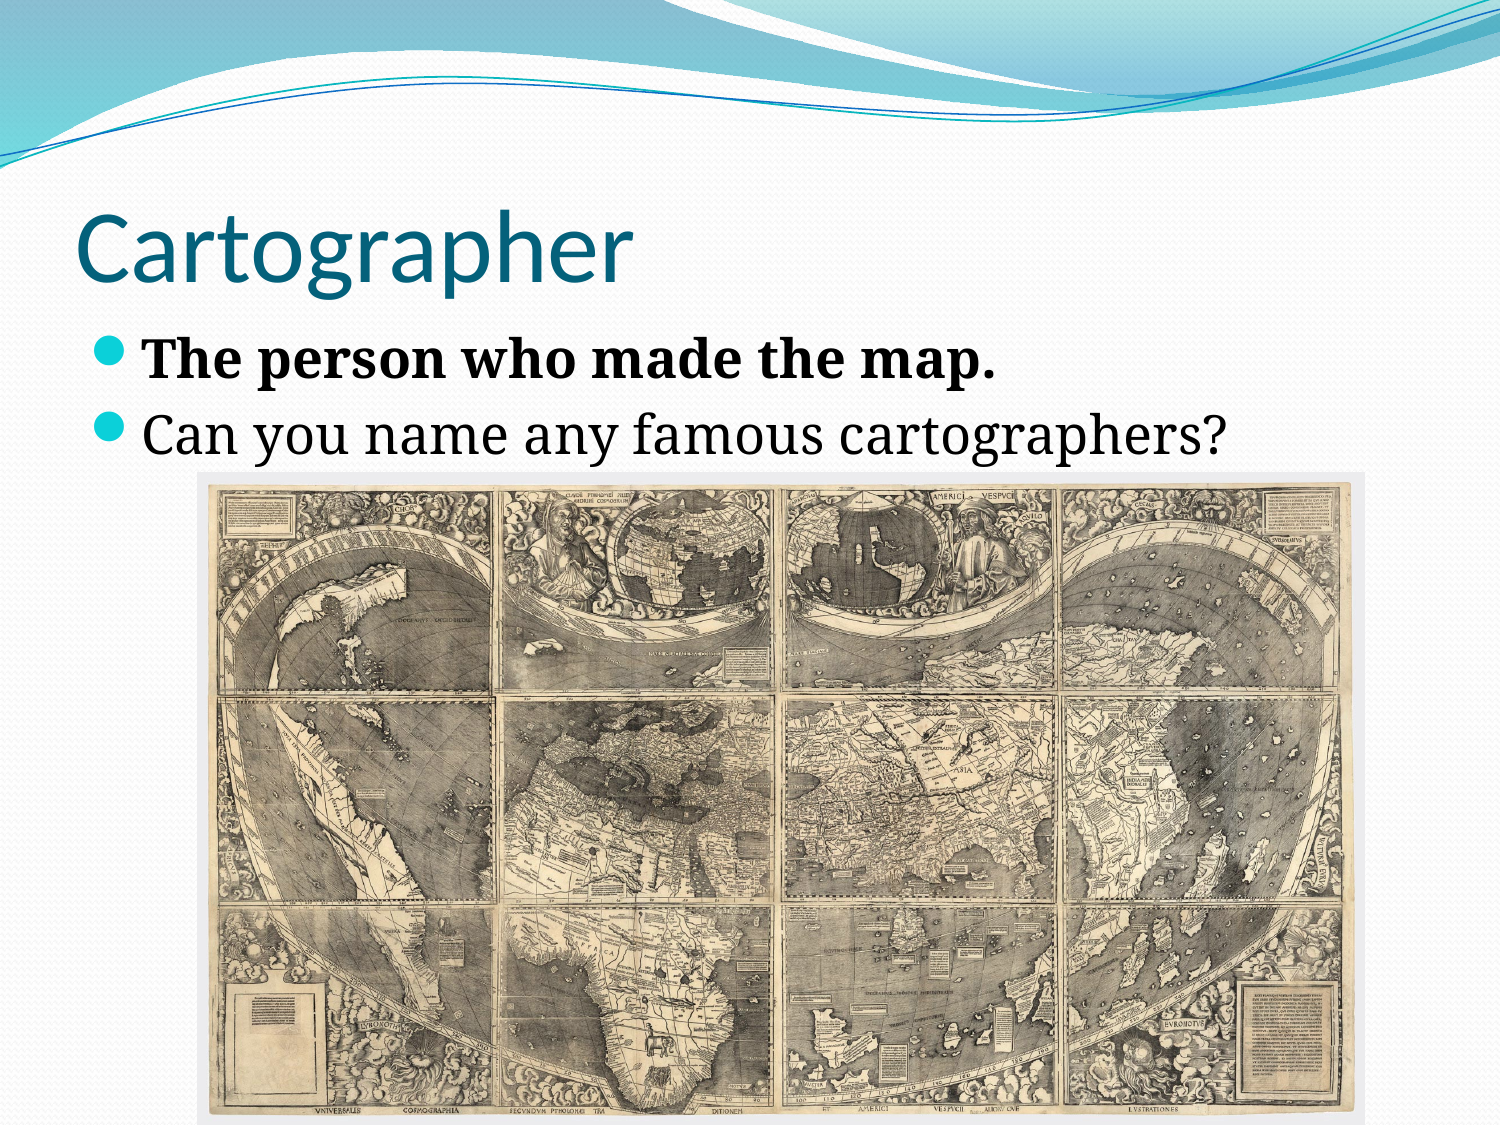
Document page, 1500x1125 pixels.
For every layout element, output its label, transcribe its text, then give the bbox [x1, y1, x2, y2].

list The person who made the map. Can you name any famous cartographers? [75, 317, 1425, 1038]
title Cartographer [75, 115, 1425, 303]
picture [196, 472, 1365, 1125]
